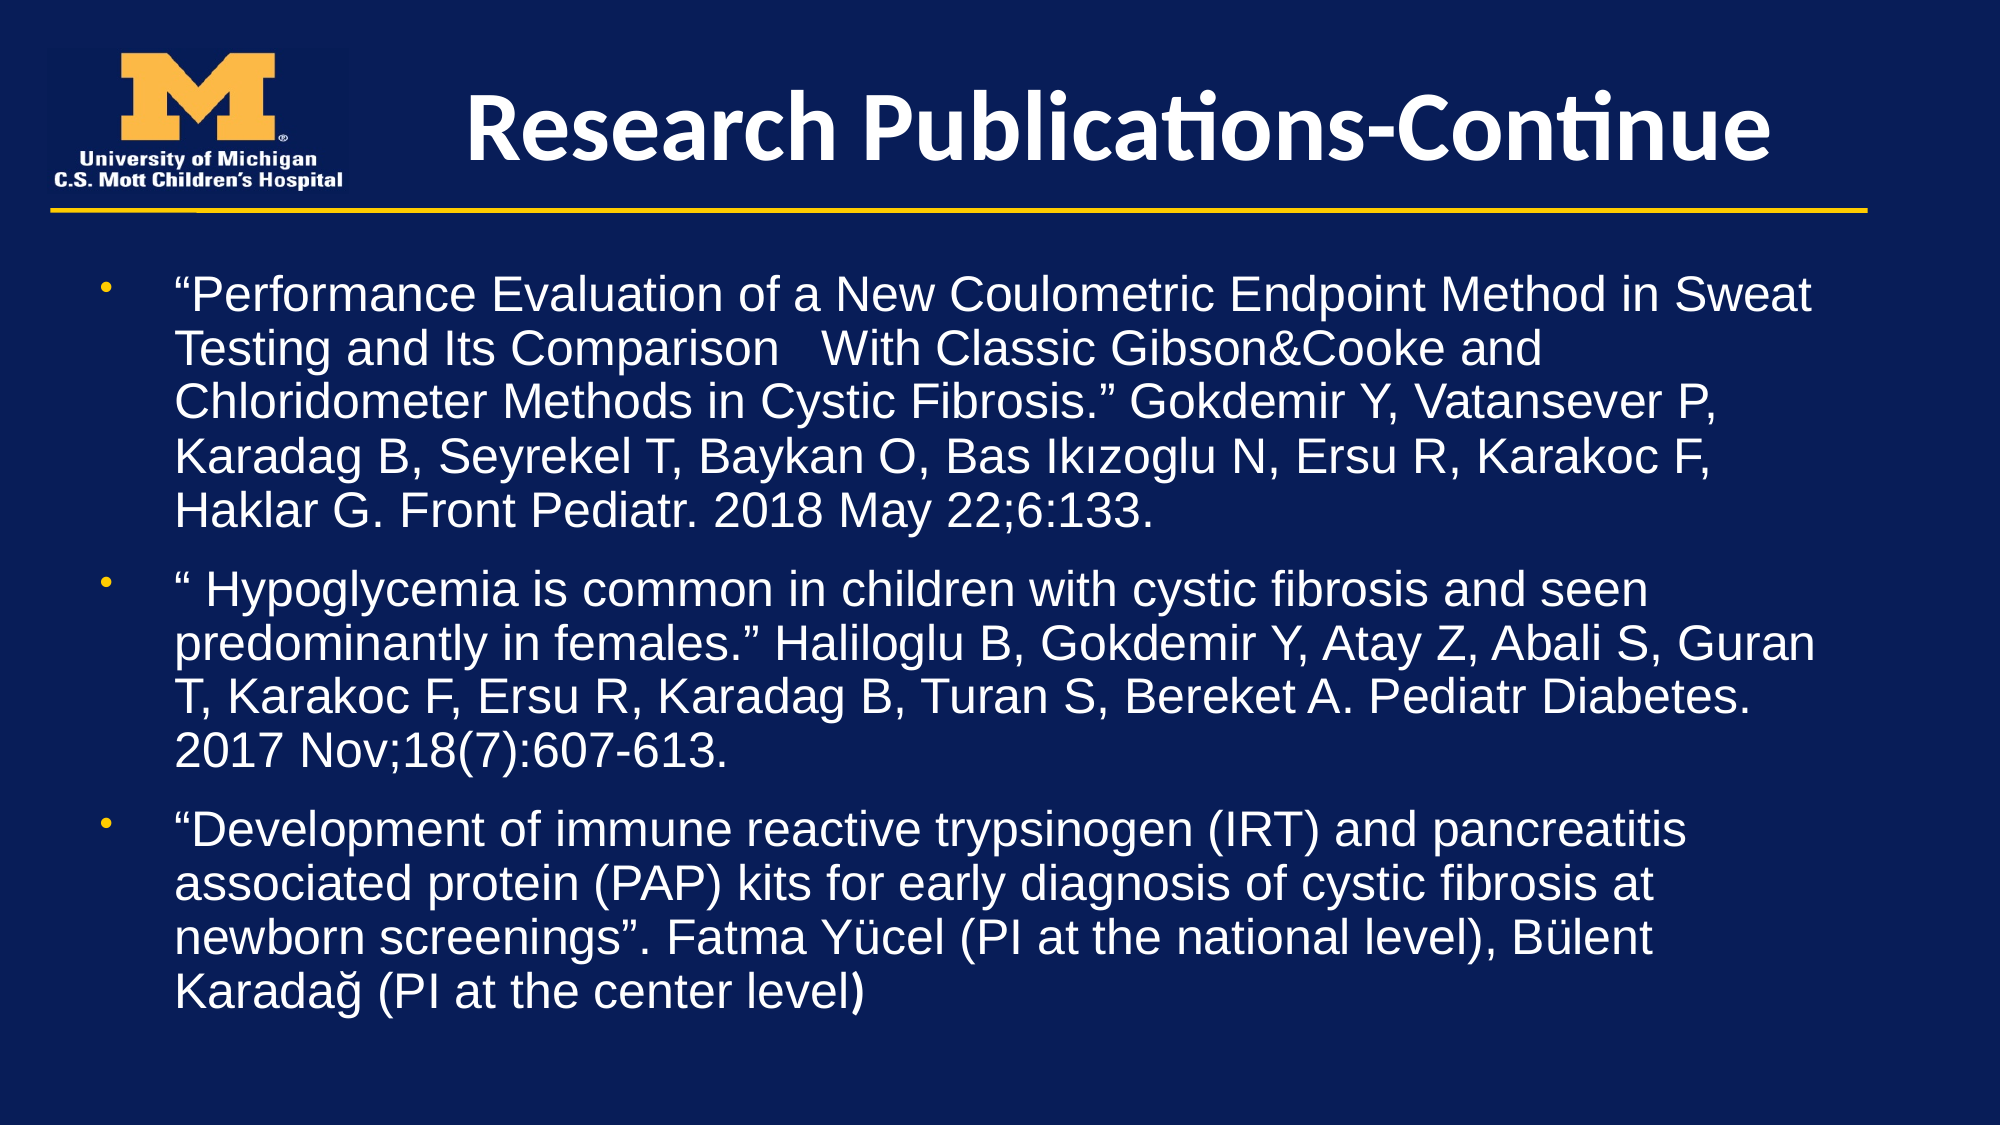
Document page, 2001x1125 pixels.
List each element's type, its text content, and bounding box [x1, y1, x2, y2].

title Research Publications-Continue [342, 96, 1897, 190]
list “Performance Evaluation of a New Coulometric Endpoint Method in Sweat Testing and Its Comparison With Classic Gibson&Cooke and Chloridometer Methods in Cystic Fibrosis.” Gokdemir Y, Vatansever P, Karadag B, Seyrekel T, Baykan O, Bas Ikızoglu N, Ersu R, Karakoc F, Haklar G. Front Pediatr. 2018 May 22;6:133. “ Hypoglycemia is common in children with cystic fibrosis and seen predominantly in females.” Haliloglu B, Gokdemir Y, Atay Z, Abali S, Guran T, Karakoc F, Ersu R, Karadag B, Turan S, Bereket A. Pediatr Diabetes. 2017 Nov;18(7):607-613. “Development of immune reactive trypsinogen (IRT) and pancreatitis associated protein (PAP) kits for early diagnosis of cystic fibrosis at newborn screenings”. Fatma Yücel (PI at the national level), Bülent Karadağ (PI at the center level) [84, 259, 1858, 1068]
picture [47, 48, 349, 194]
